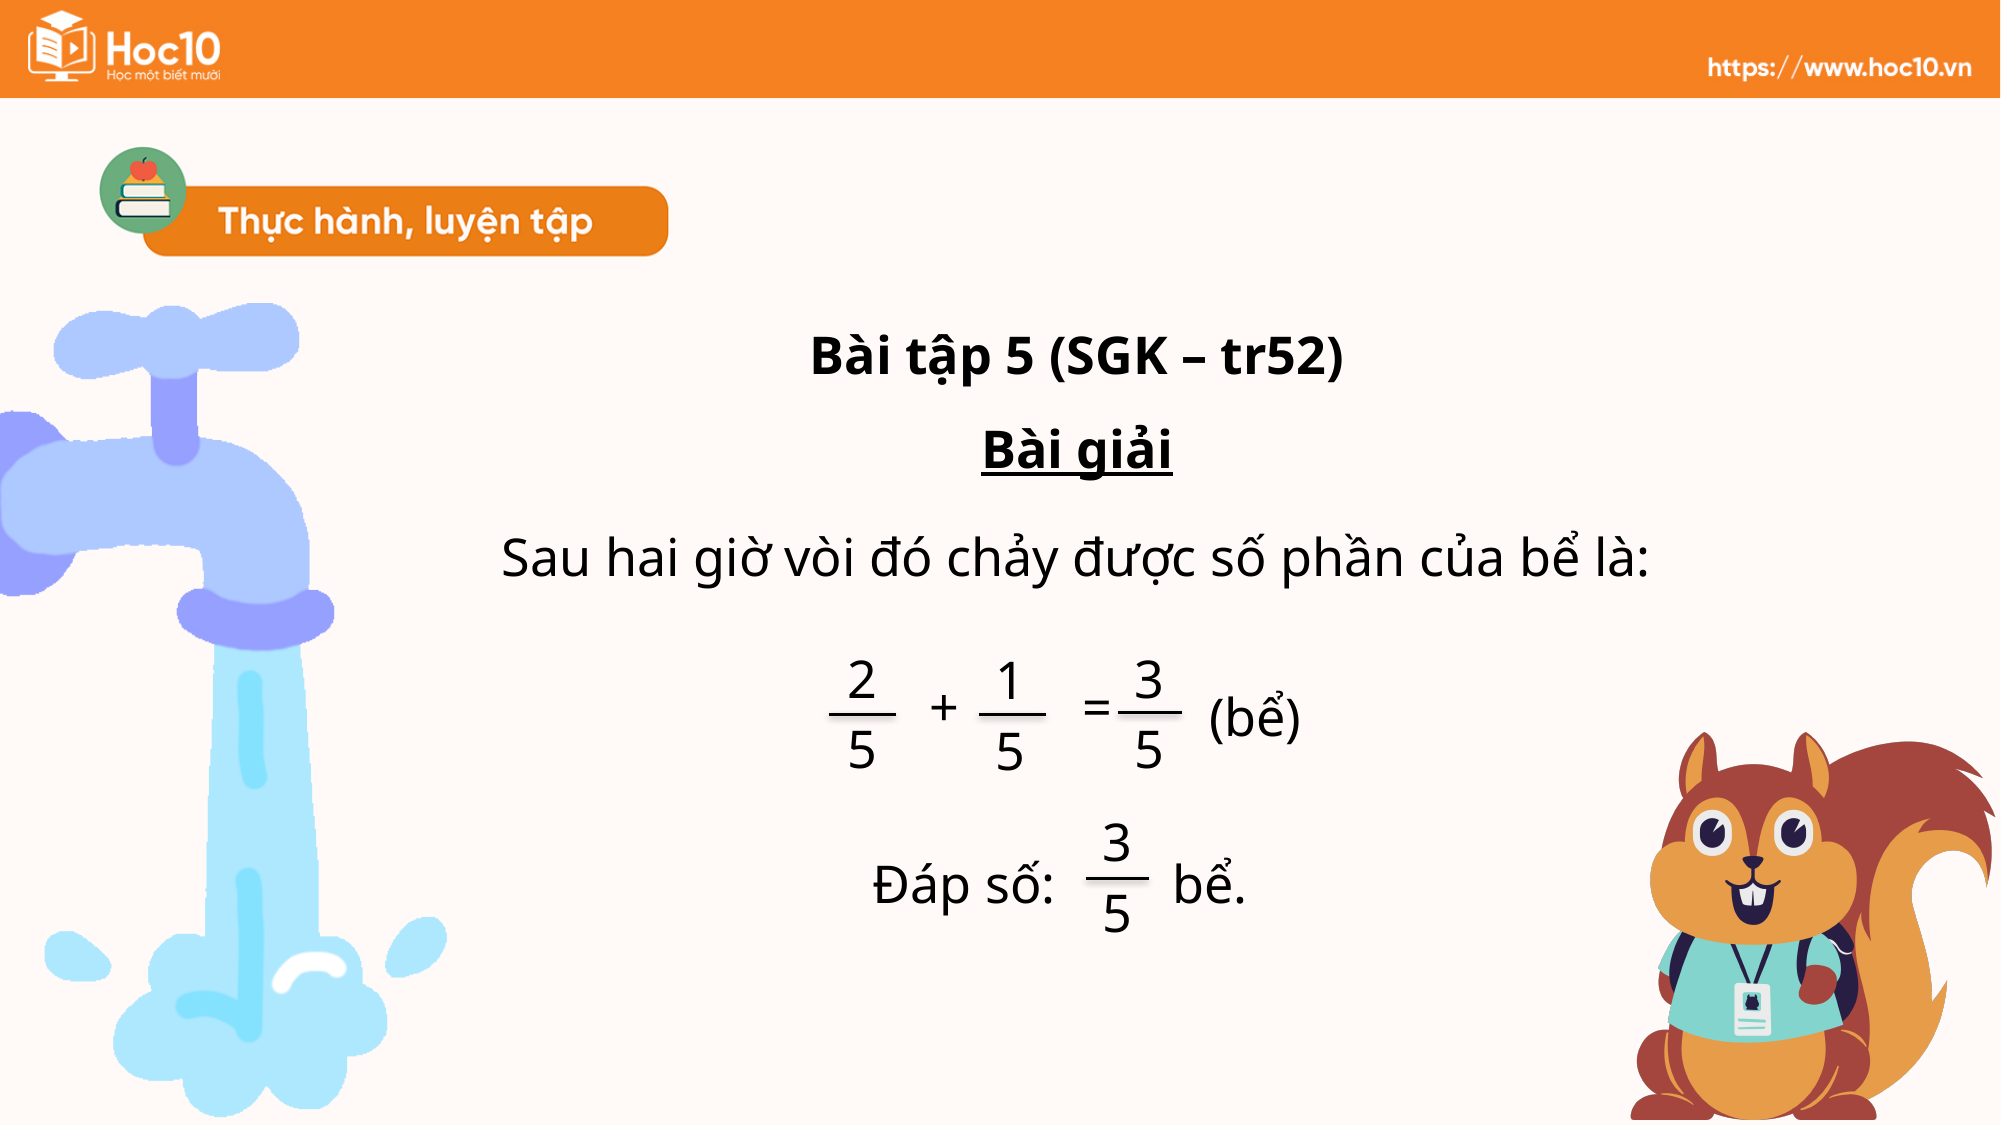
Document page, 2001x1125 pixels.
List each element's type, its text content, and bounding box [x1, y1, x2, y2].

text_box Bài tập 5 (SGK – tr52) Bài giải Sau hai giờ vòi đó chảy được số phần của bể là: [417, 283, 1737, 594]
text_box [816, 638, 1336, 790]
text_box [1042, 488, 2000, 1125]
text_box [817, 801, 1303, 952]
text_box [1629, 732, 2000, 1120]
picture [0, 0, 2001, 1125]
